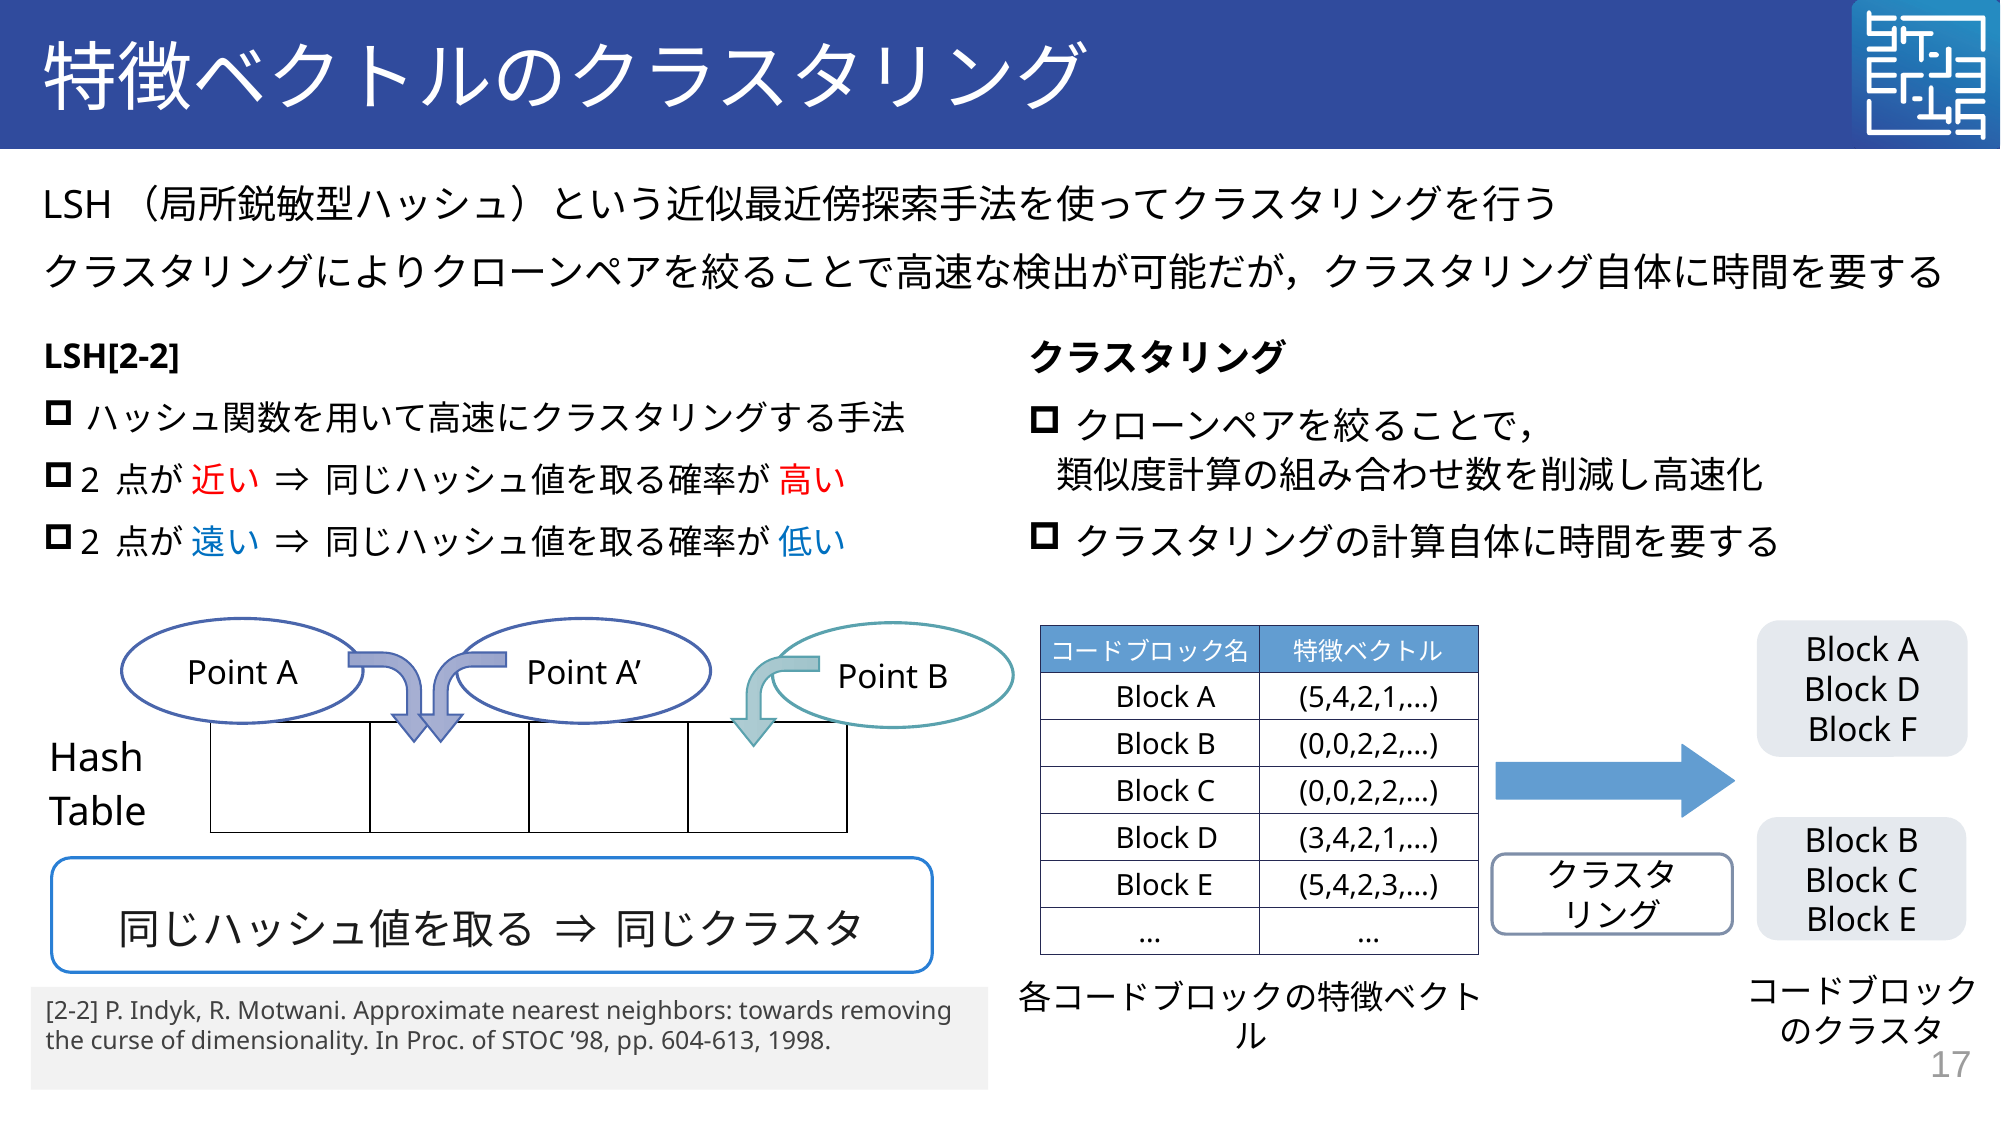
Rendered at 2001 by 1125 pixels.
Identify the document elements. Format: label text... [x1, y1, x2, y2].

text_box Point A [120, 616, 365, 725]
table_cell (5,4,2,3,…) [1260, 861, 1478, 907]
text_box [729, 655, 821, 748]
text_box Block B Block C Block E [1755, 815, 1968, 942]
table_header コードブロック名 [1041, 626, 1259, 672]
table_cell (3,4,2,1,…) [1260, 814, 1478, 860]
table_header [371, 723, 528, 832]
text_box Point A’ [455, 616, 713, 725]
table_cell Block E [1041, 861, 1259, 907]
text_box クラスタ リング [1490, 852, 1734, 936]
table_header [211, 723, 369, 832]
text_box Point B [771, 621, 1015, 730]
text_box 同じハッシュ値を取る ⇒ 同じクラスタ [50, 856, 934, 974]
list LSH（局所鋭敏型ハッシュ）という近似最近傍探索手法を使ってクラスタリングを行う クラスタリングによりクローンペアを絞ることで高速な検出が可能だが，クラスタリング自体に時間を要する [27, 167, 1977, 305]
table_cell (5,4,2,1,…) [1260, 673, 1478, 719]
table_header Hash Table [34, 722, 210, 833]
table_cell Block A [1041, 673, 1259, 719]
table_header [530, 723, 687, 832]
text_box クラスタリング クローンペアを絞ることで， 類似度計算の組み合わせ数を削減し高速化 クラスタリングの計算自体に時間を要する [1013, 322, 1967, 574]
table_cell Block C [1041, 767, 1259, 813]
table_cell Block D [1041, 814, 1259, 860]
text_box [416, 651, 508, 744]
slide_number 17 [1874, 1058, 1987, 1080]
table_cell (0,0,2,2,…) [1260, 720, 1478, 766]
picture [1851, 0, 2001, 149]
text_box [347, 651, 427, 744]
text_box Block A Block D Block F [1755, 618, 1970, 759]
text_box コードブロック のクラスタ [1654, 962, 2000, 1058]
table_cell … [1041, 908, 1259, 954]
text_box 各コードブロックの特徴ベクトル [988, 968, 1514, 1063]
table_cell (0,0,2,2,…) [1260, 767, 1478, 813]
table_cell … [1260, 908, 1478, 954]
text_box [1496, 744, 1735, 817]
text_box [2-2] P. Indyk, R. Motwani. Approximate nearest neighbors: towards removing the curse of dimensionality. In Proc. of STOC ’98, pp. 604-613, 1998. [29, 985, 990, 1091]
title 特徴ベクトルのクラスタリング [27, 12, 1851, 149]
table_header [689, 723, 846, 832]
table_cell Block B [1041, 720, 1259, 766]
text_box LSH[2-2] ハッシュ関数を用いて高速にクラスタリングする手法 2 点が 近い ⇒ 同じハッシュ値を取る確率が 高い 2 点が 遠い ⇒ 同じハッシュ値を取る確率が 低い [28, 322, 994, 574]
table_header 特徴ベクトル [1260, 626, 1478, 672]
